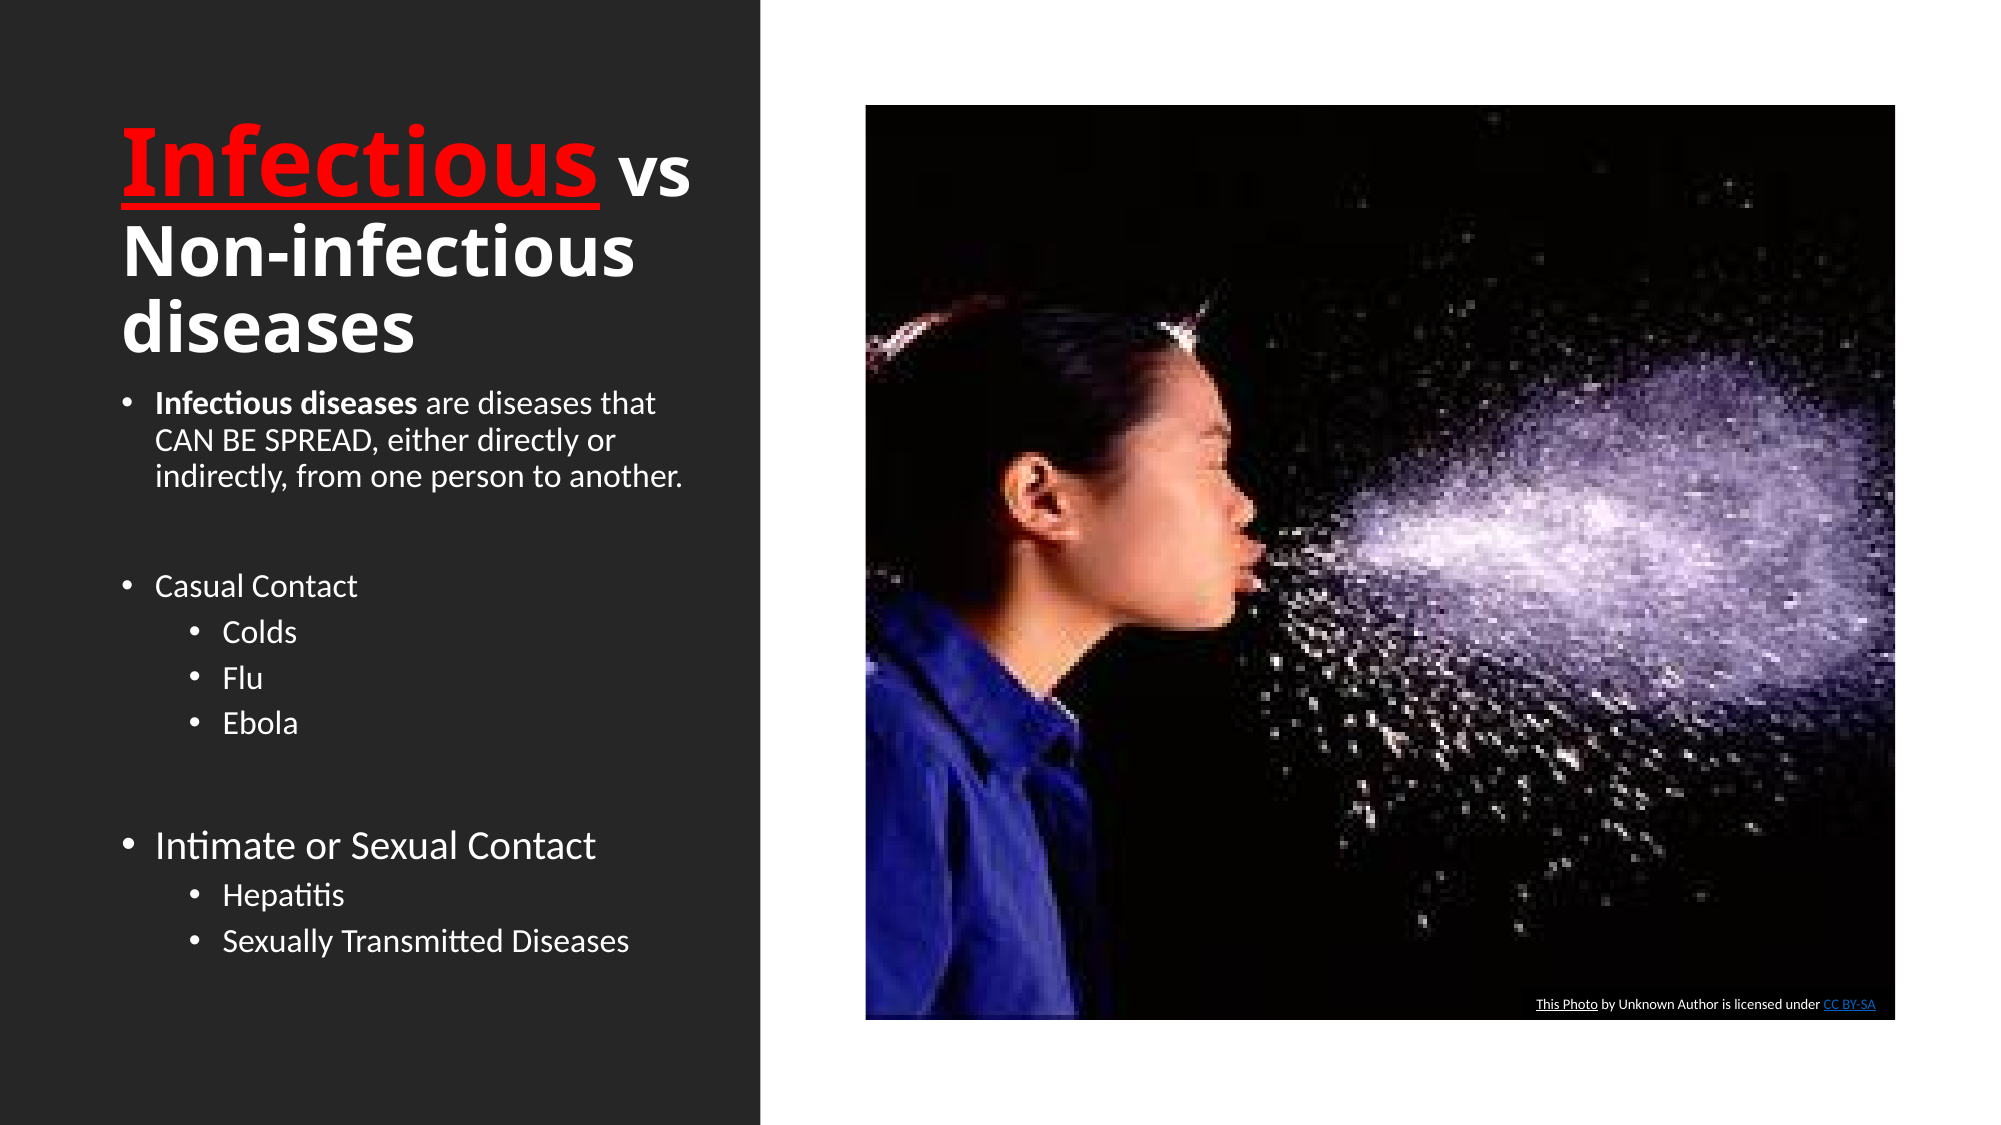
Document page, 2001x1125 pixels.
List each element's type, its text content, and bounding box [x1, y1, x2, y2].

list Infectious diseases are diseases that CAN BE SPREAD, either directly or indirectly, from one person to another. Casual Contact Colds Flu Ebola Intimate or Sexual Contact Hepatitis Sexually Transmitted Diseases [106, 378, 708, 999]
title Infectious vs Non-infectious diseases [106, 103, 708, 378]
text_box [0, 0, 761, 1125]
picture [865, 104, 1895, 1020]
